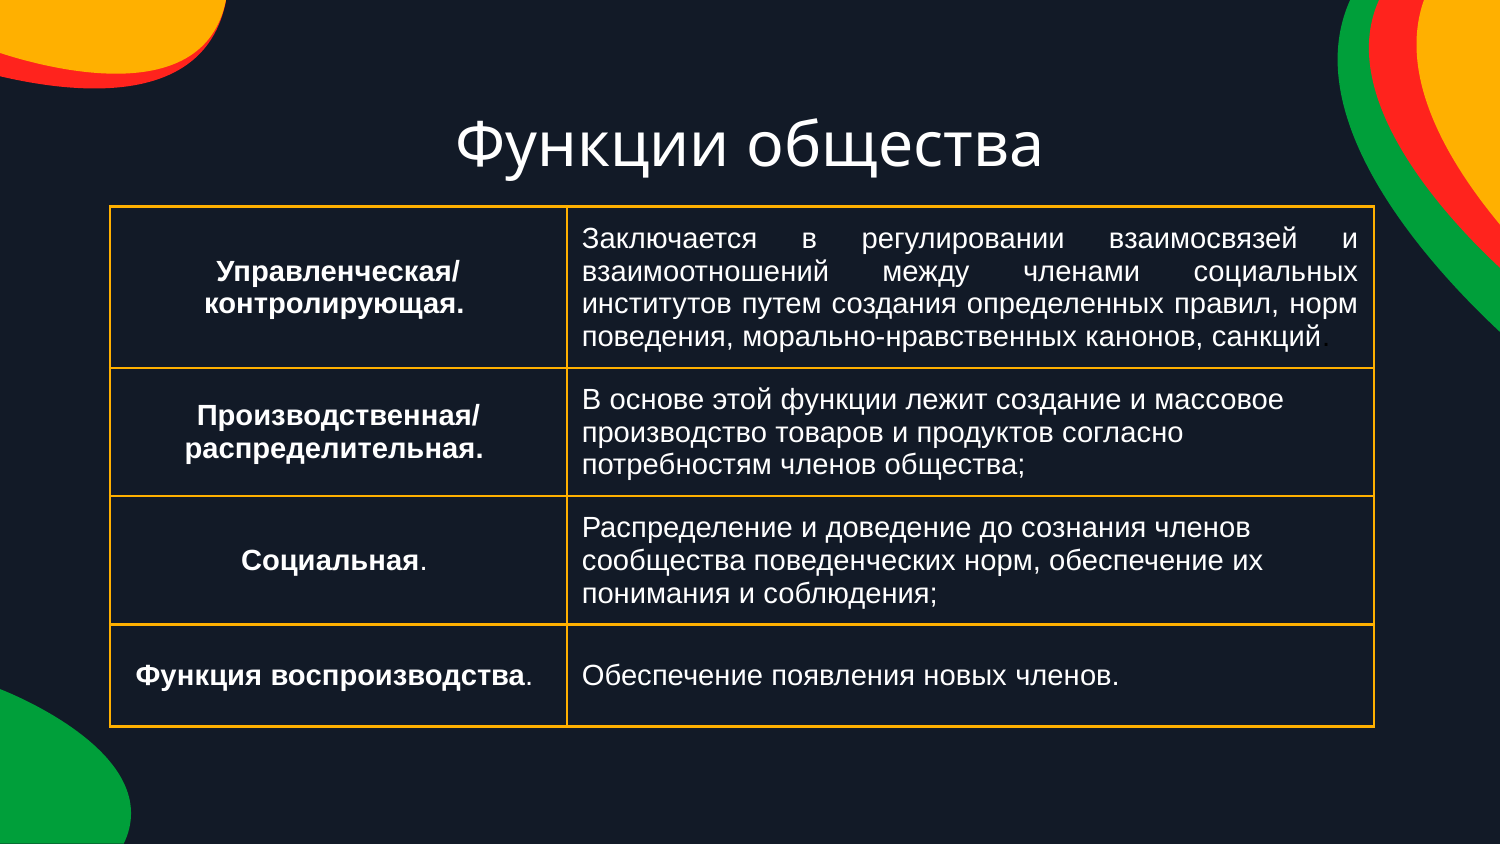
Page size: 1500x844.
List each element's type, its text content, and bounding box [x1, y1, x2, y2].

table_cell Обеспечение появления новых членов. [568, 626, 1373, 725]
table_cell В основе этой функции лежит создание и массовое производство товаров и продуктов согласно потребностям членов общества; [568, 369, 1373, 495]
table_header Заключается в регулировании взаимосвязей и взаимоотношений между членами социальных институтов путем создания определенных правил, норм поведения, морально-нравственных канонов, санкций. [568, 208, 1373, 367]
table_cell Функция воспроизводства. [111, 626, 566, 725]
table_cell Распределение и доведение до сознания членов сообщества поведенческих норм, обеспечение их понимания и соблюдения; [568, 497, 1373, 623]
table_cell Производственная/ распределительная. [111, 369, 566, 495]
table_cell Социальная. [111, 497, 566, 623]
title Функции общества [118, 88, 1382, 167]
table_header Управленческая/ контролирующая. [111, 208, 566, 367]
